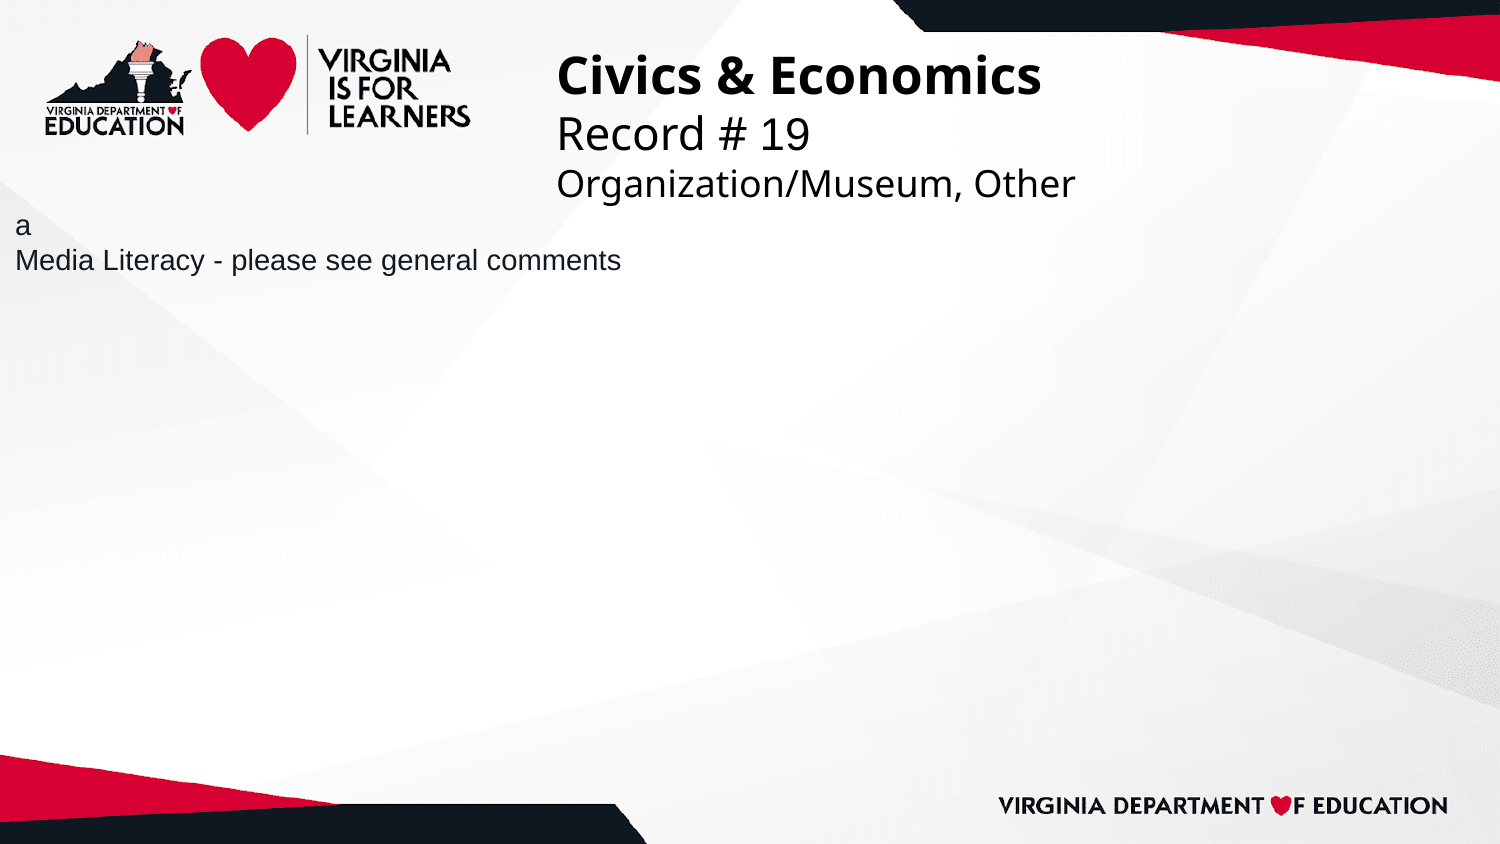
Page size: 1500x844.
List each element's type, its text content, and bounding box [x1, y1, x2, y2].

subtitle a Media Literacy - please see general comments [0, 191, 1500, 782]
picture [0, 782, 1500, 844]
title Civics & Economics Record # 19 Organization/Museum, Other [540, 55, 1488, 191]
picture [0, 0, 1500, 191]
